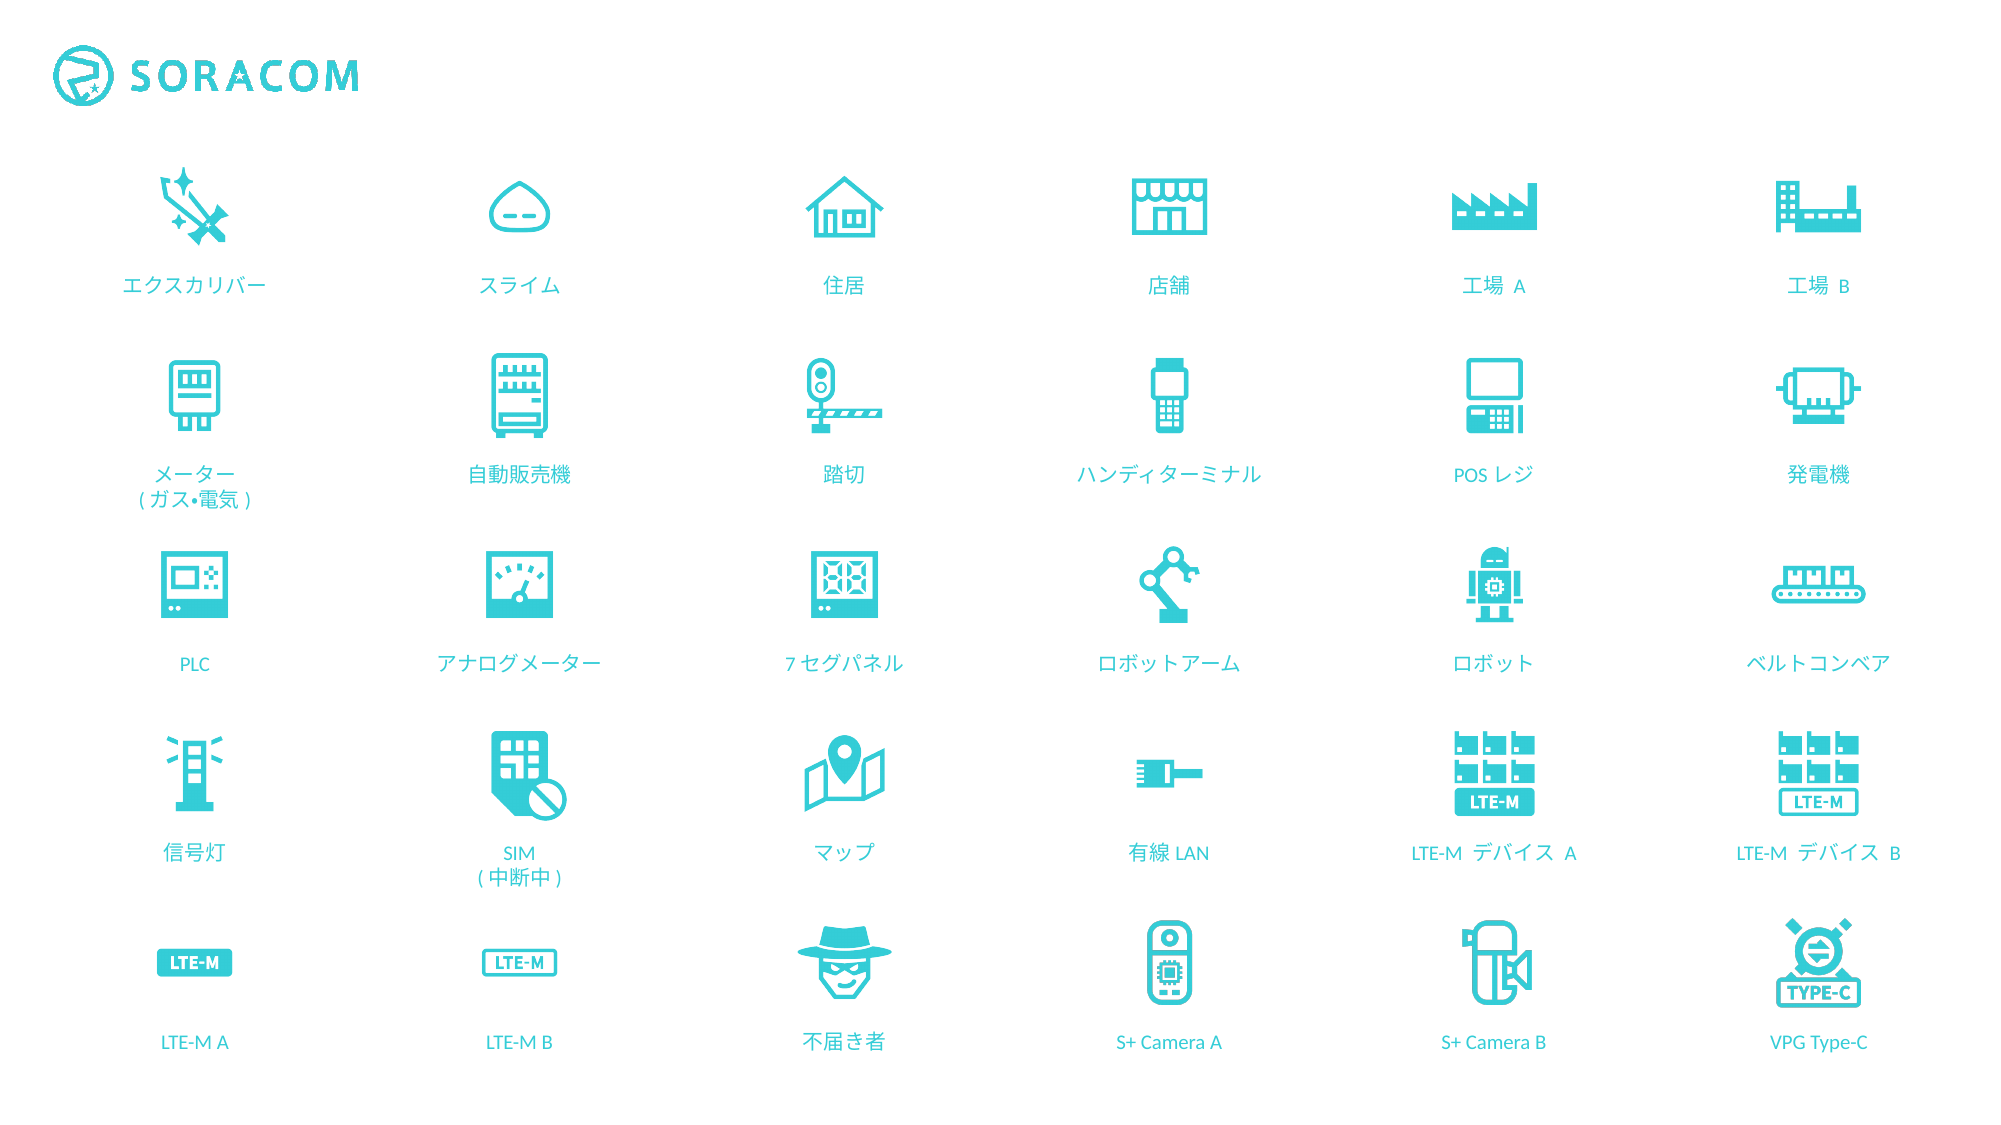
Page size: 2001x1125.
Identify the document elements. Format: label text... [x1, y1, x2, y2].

picture [1759, 336, 1878, 455]
picture [460, 903, 579, 1022]
picture [785, 147, 904, 266]
text_box 店舗 [1133, 266, 1205, 306]
picture [1110, 147, 1229, 266]
text_box ロボットアーム [1082, 643, 1256, 684]
picture [1434, 525, 1554, 644]
text_box VPG Type-C [1755, 1021, 1883, 1062]
text_box POSレジ [1438, 455, 1550, 495]
picture [135, 714, 254, 833]
picture [460, 525, 579, 644]
text_box 信号灯 [148, 833, 241, 873]
text_box LTE-M デバイス B [1721, 832, 1916, 873]
picture [135, 525, 254, 644]
picture [1110, 525, 1229, 644]
picture [460, 714, 579, 833]
text_box S+ Camera A [1101, 1021, 1237, 1062]
picture [785, 714, 904, 833]
text_box ロボット [1437, 644, 1551, 684]
picture [785, 903, 904, 1022]
text_box S+ Camera B [1426, 1021, 1562, 1062]
picture [135, 903, 254, 1022]
picture [1110, 336, 1229, 455]
picture [1434, 336, 1554, 455]
picture [1110, 903, 1229, 1022]
picture [135, 336, 254, 455]
picture [785, 336, 904, 455]
text_box 工場 B [1772, 266, 1865, 306]
text_box ハンディターミナル [1061, 454, 1277, 495]
text_box 7セグパネル [770, 643, 919, 684]
text_box 工場 A [1447, 266, 1541, 306]
text_box 発電機 [1772, 455, 1865, 495]
picture [460, 336, 579, 455]
picture [1434, 903, 1554, 1022]
text_box エクスカリバー [107, 265, 282, 306]
text_box アナログメーター [422, 643, 618, 684]
text_box LTE-M B [471, 1022, 568, 1062]
picture [1759, 903, 1878, 1022]
text_box 不届き者 [788, 1022, 901, 1062]
picture [53, 45, 358, 106]
picture [1434, 714, 1554, 833]
text_box LTE-M デバイス A [1396, 832, 1592, 873]
text_box メーター (ガス・電気) [123, 454, 266, 520]
text_box 住居 [808, 266, 881, 306]
text_box マップ [798, 833, 891, 873]
picture [1759, 714, 1878, 833]
text_box 踏切 [808, 455, 881, 495]
picture [1759, 525, 1878, 644]
picture [460, 147, 579, 266]
text_box スライム [463, 266, 576, 306]
text_box 自動販売機 [453, 454, 587, 495]
text_box ベルトコンベア [1731, 643, 1907, 684]
picture [1434, 147, 1554, 266]
text_box PLC [164, 644, 225, 684]
picture [1759, 147, 1878, 266]
picture [785, 525, 904, 644]
picture [1110, 714, 1229, 833]
picture [135, 147, 254, 266]
text_box 有線LAN [1114, 833, 1225, 873]
text_box SIM (中断中) [462, 833, 577, 898]
text_box LTE-M A [146, 1022, 244, 1062]
